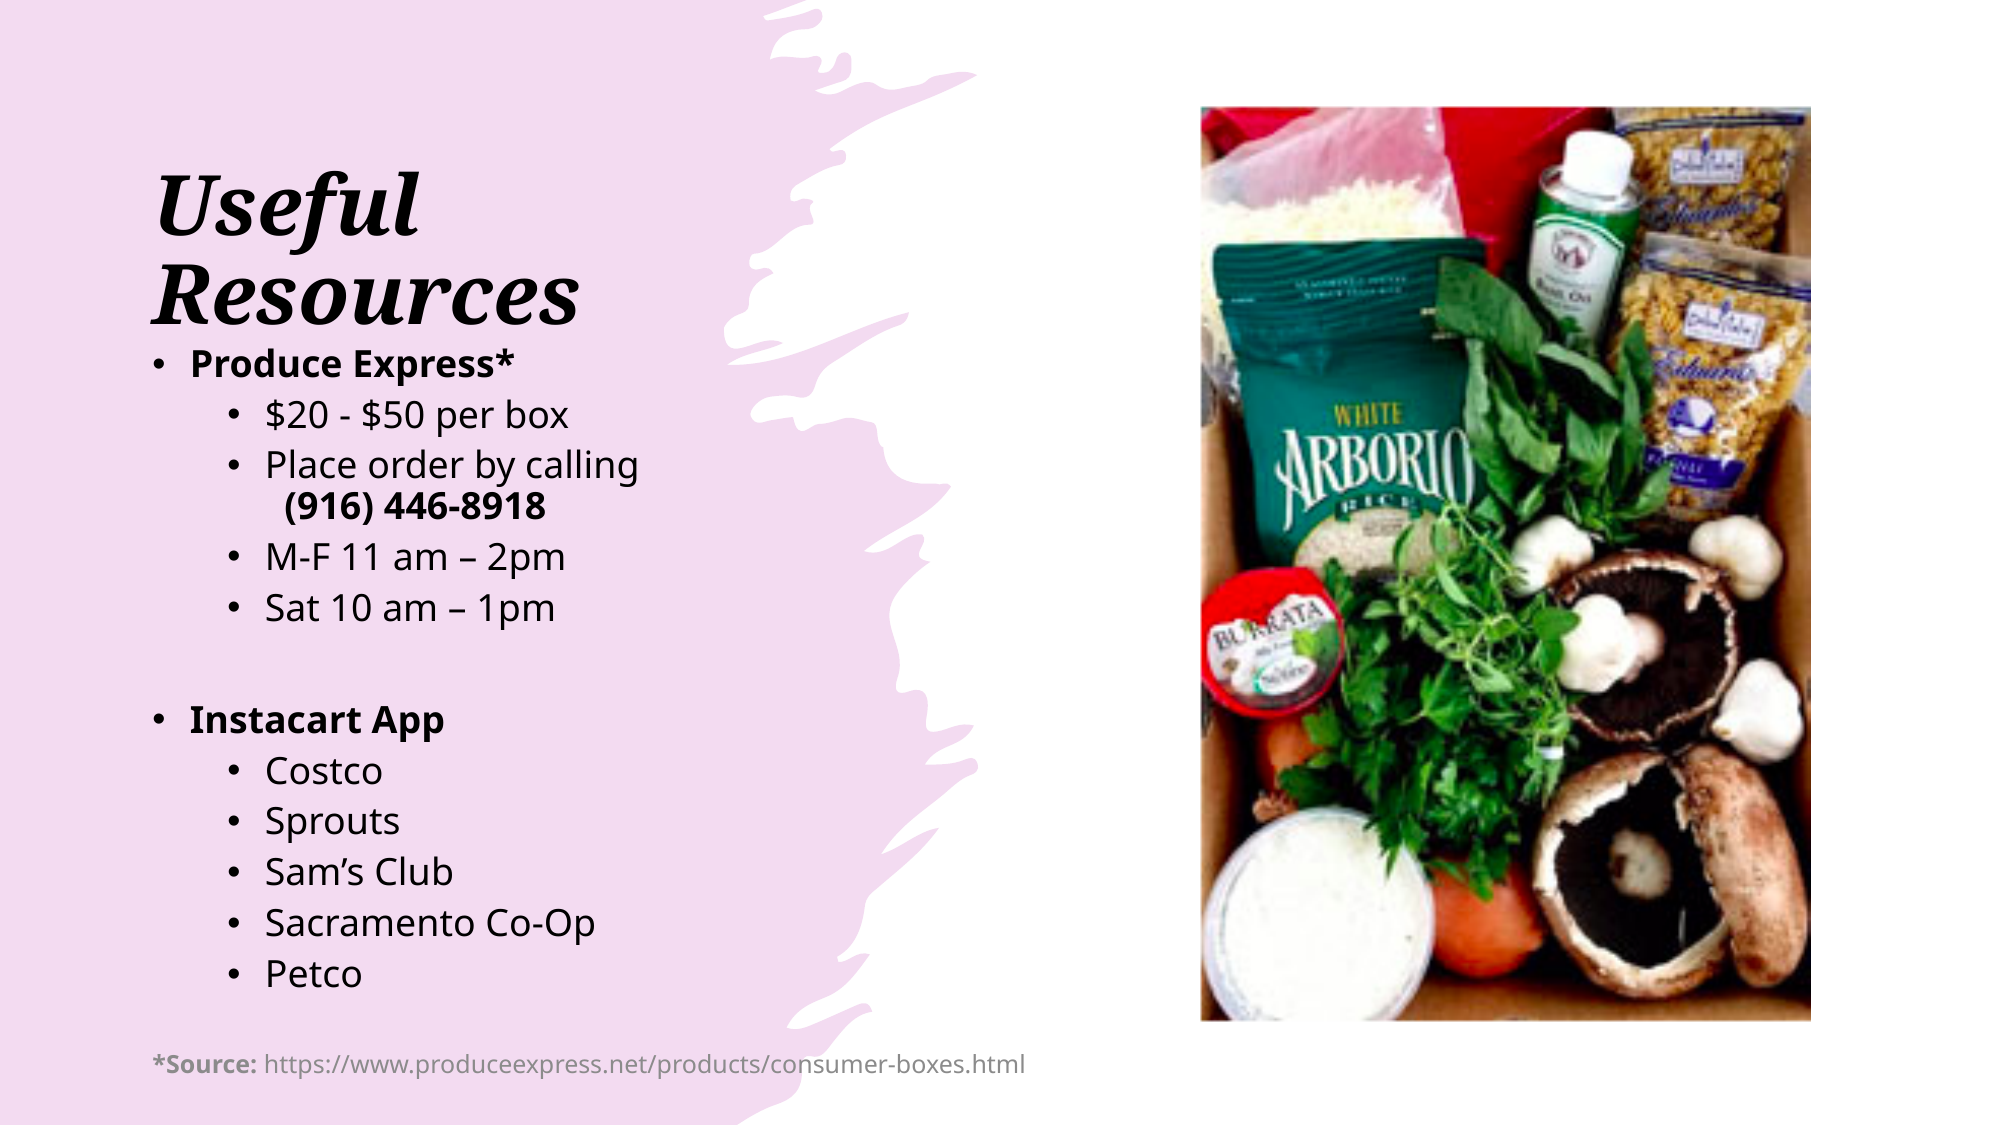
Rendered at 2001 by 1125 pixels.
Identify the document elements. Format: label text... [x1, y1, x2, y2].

text_box [0, 0, 980, 1125]
picture [1199, 105, 1811, 1025]
footer *Source: https://www.produceexpress.net/products/consumer-boxes.html [137, 1024, 1338, 1103]
title Useful Resources [137, 105, 776, 337]
text_box [741, 0, 2000, 1125]
list Produce Express* $20 - $50 per box Place order by calling (916) 446-8918 M-F 11 am – 2pm Sat 10 am – 1pm Instacart App Costco Sprouts Sam’s Club Sacramento Co-Op Petco [137, 337, 776, 1014]
